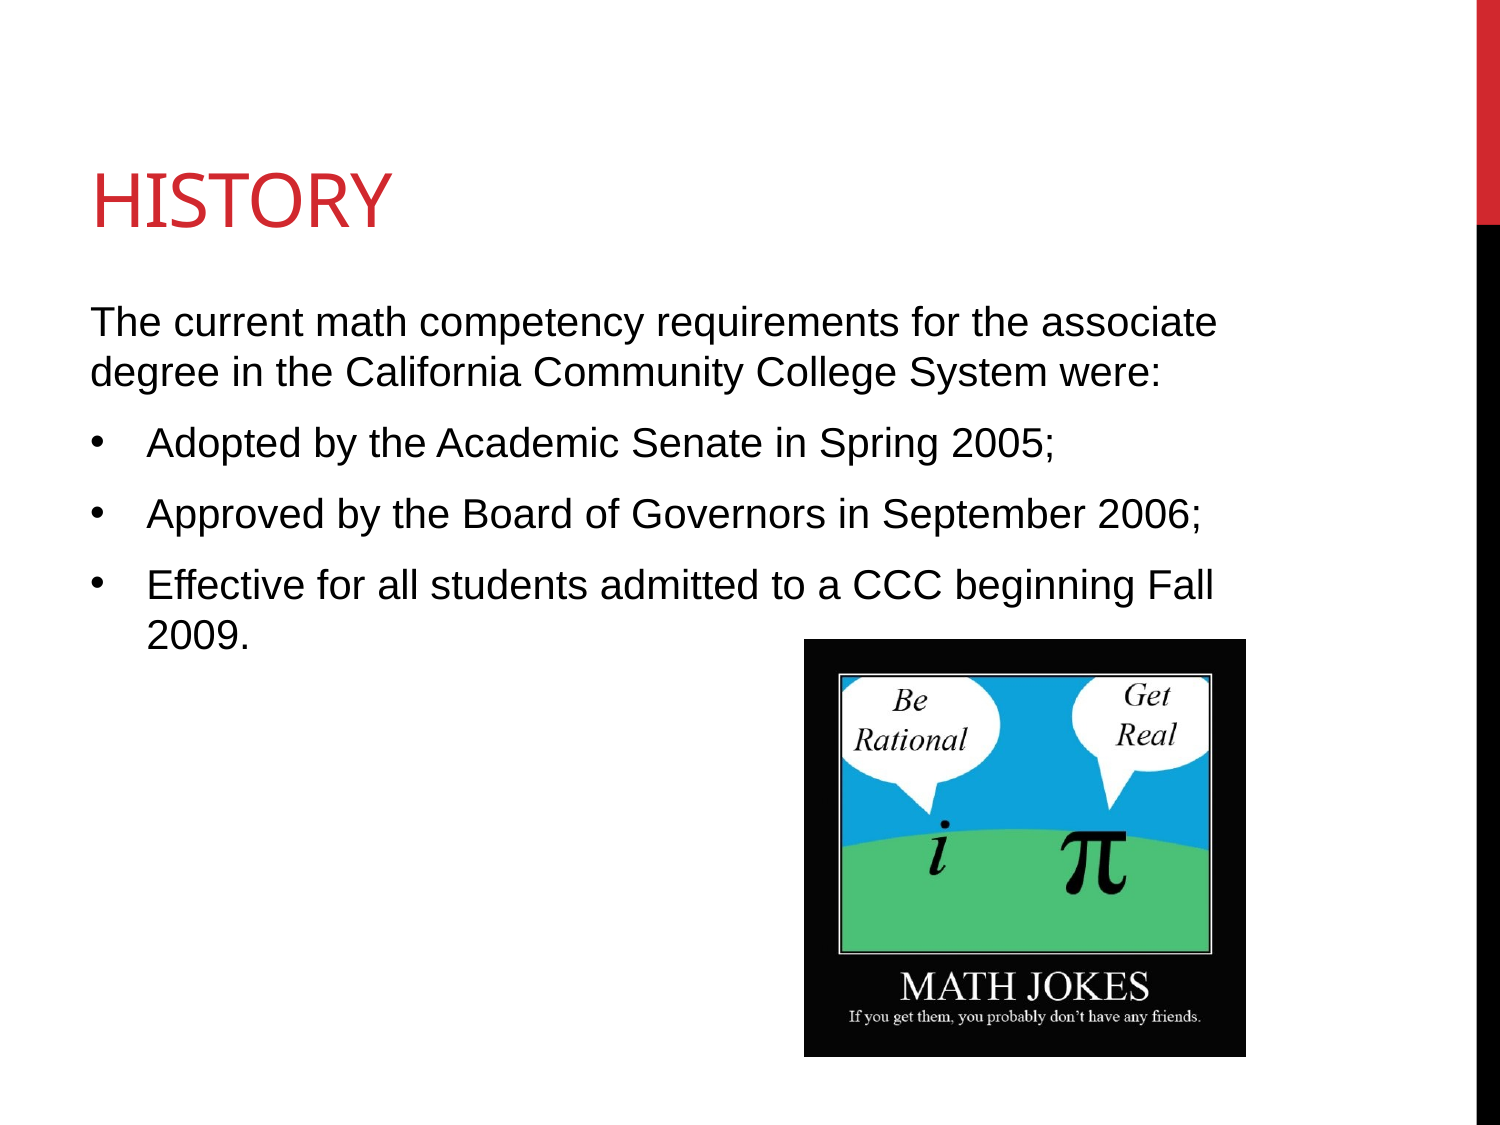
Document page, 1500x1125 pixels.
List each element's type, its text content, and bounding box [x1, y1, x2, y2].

picture [804, 638, 1246, 1058]
list The current math competency requirements for the associate degree in the California Community College System were: Adopted by the Academic Senate in Spring 2005; Approved by the Board of Governors in September 2006; Effective for all students admitted to a CCC beginning Fall 2009. [75, 287, 1325, 1005]
title History [75, 25, 1025, 250]
